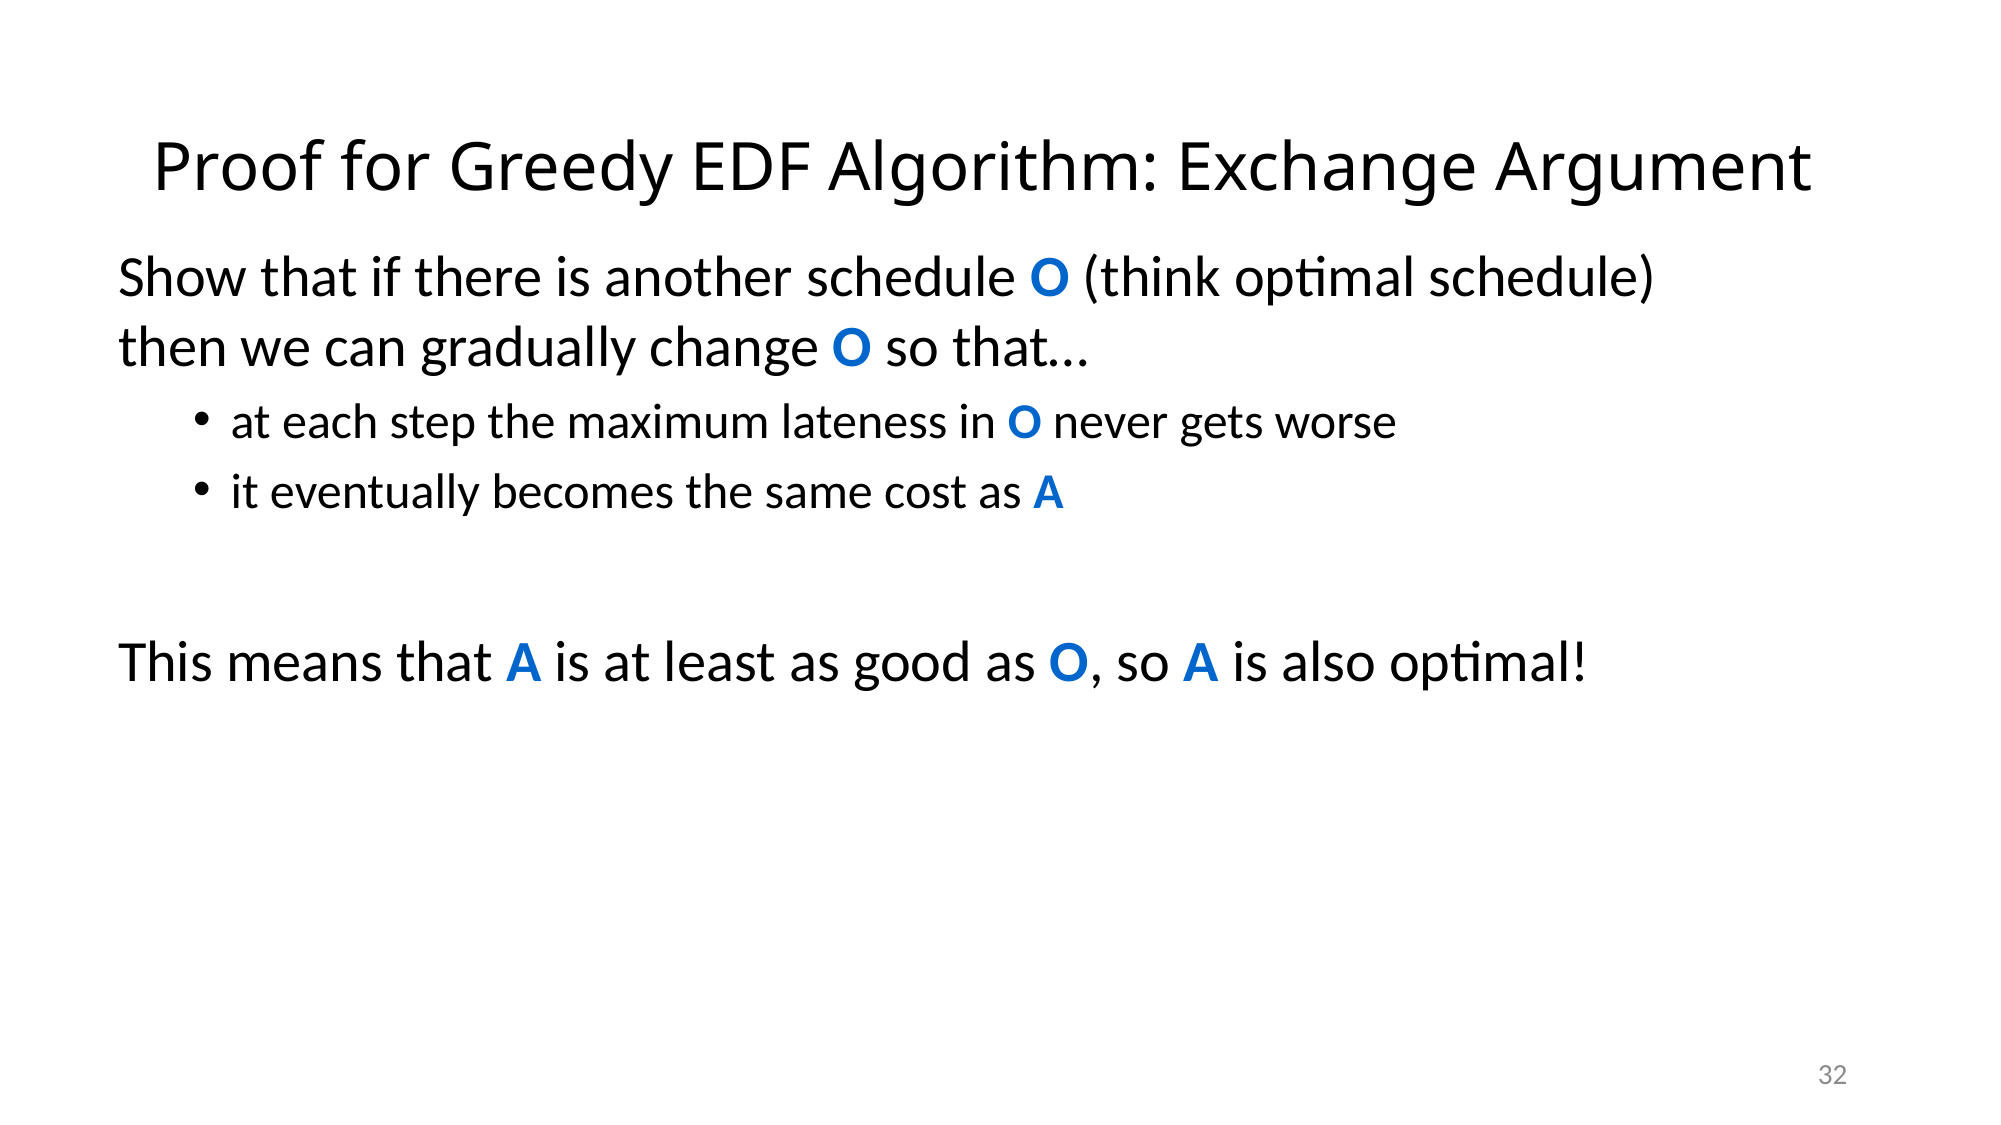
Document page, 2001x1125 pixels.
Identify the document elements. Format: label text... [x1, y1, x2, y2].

slide_number 32 [1412, 1042, 1863, 1103]
title Proof for Greedy EDF Algorithm: Exchange Argument [137, 59, 1863, 278]
list Show that if there is another schedule O (think optimal schedule) then we can gradually change O so that… at each step the maximum lateness in O never gets worse it eventually becomes the same cost as A This means that A is at least as good as O, so A is also optimal! [103, 230, 1782, 1084]
